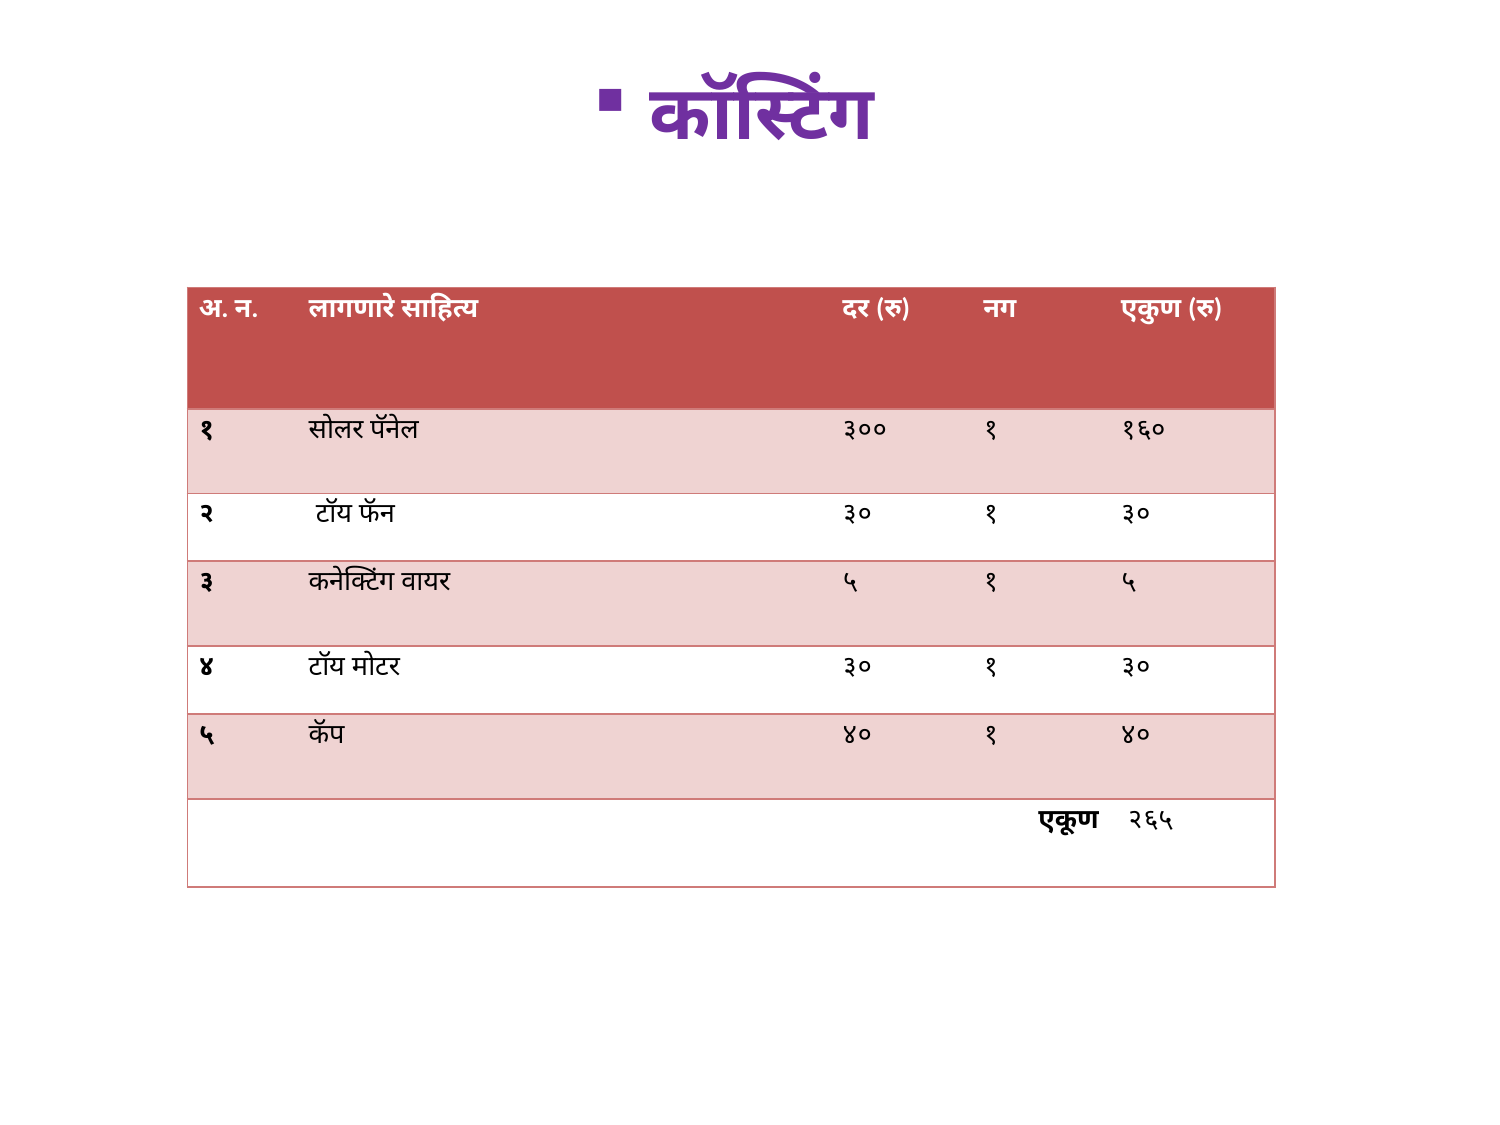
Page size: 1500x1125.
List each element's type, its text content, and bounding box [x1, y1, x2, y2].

table_cell १ [188, 410, 298, 493]
table_cell एकूण [188, 800, 1110, 886]
table_cell ३० [1110, 647, 1274, 713]
table_cell १६० [1110, 410, 1274, 493]
table_cell ४० [1110, 715, 1274, 798]
table_cell कनेक्टिंग वायर [298, 562, 831, 645]
table_cell १ [972, 715, 1110, 798]
table_cell ३ [188, 562, 298, 645]
table_cell २ [188, 494, 298, 560]
table_cell ५ [1110, 562, 1274, 645]
table_cell सोलर पॅनेल [298, 410, 831, 493]
table_header लागणारे साहित्य [298, 288, 831, 408]
table_cell २६५ [1110, 800, 1274, 886]
table_cell ५ [188, 715, 298, 798]
table_cell ३० [831, 647, 972, 713]
table_header एकुण (रु) [1110, 288, 1274, 408]
table_cell टॉय मोटर [298, 647, 831, 713]
table_cell ५ [831, 562, 972, 645]
table_cell १ [972, 647, 1110, 713]
table_cell ३० [1110, 494, 1274, 560]
table_header नग [972, 288, 1110, 408]
table_cell टॉय फॅन [298, 494, 831, 560]
table_cell ३० [831, 494, 972, 560]
table_cell १ [972, 494, 1110, 560]
table_cell कॅप [298, 715, 831, 798]
table_header दर (रु) [831, 288, 972, 408]
table_cell १ [972, 410, 1110, 493]
title कॉस्टिंग [0, 7, 1488, 213]
table_cell १ [972, 562, 1110, 645]
table_cell ४ [188, 647, 298, 713]
table_header अ. न. [188, 288, 298, 408]
table_cell ३०० [831, 410, 972, 493]
table_cell ४० [831, 715, 972, 798]
